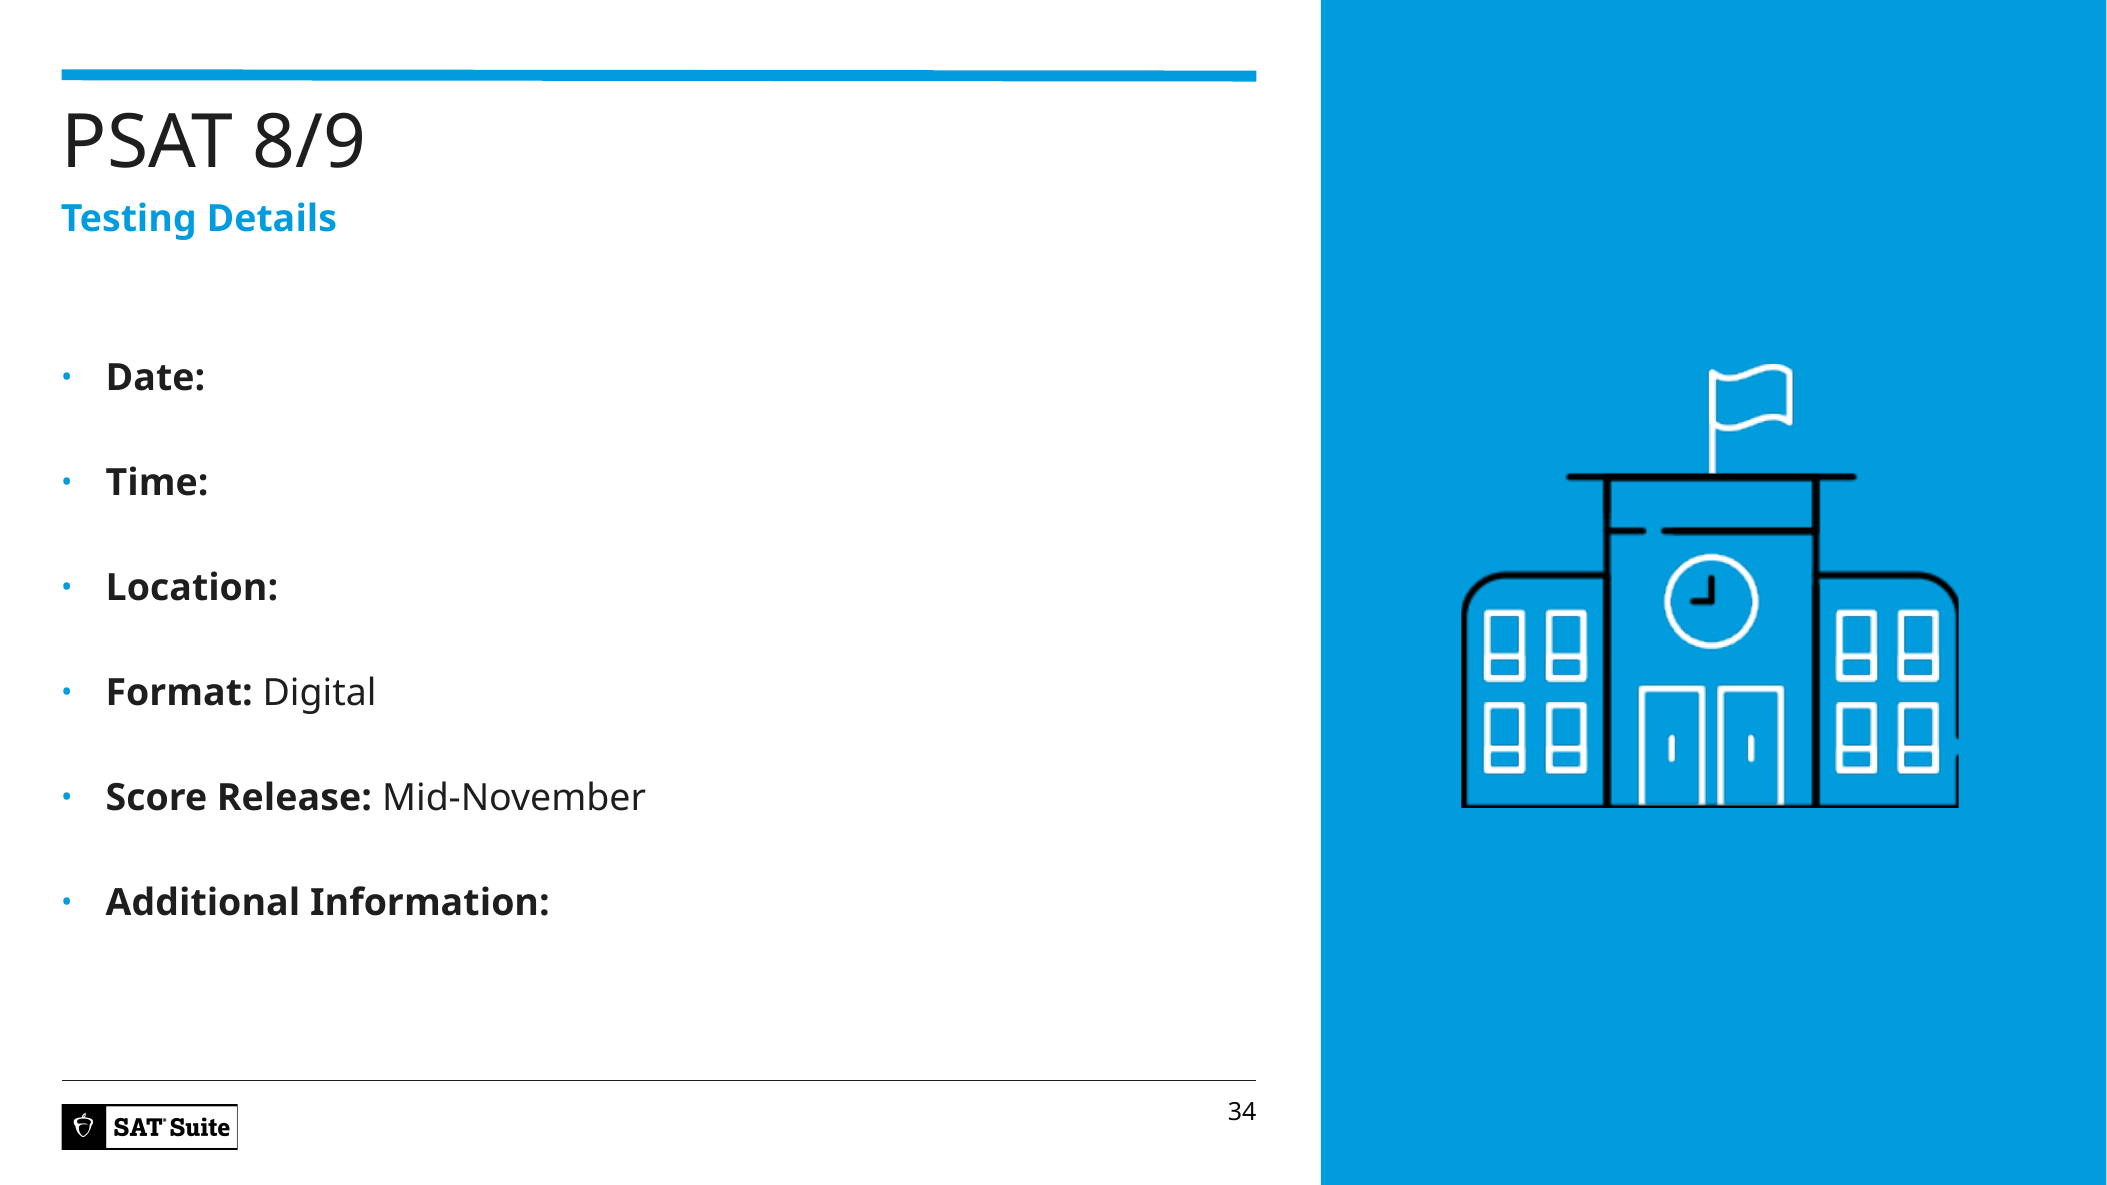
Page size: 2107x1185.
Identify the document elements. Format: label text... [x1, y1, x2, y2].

picture [1664, 554, 1759, 649]
title PSAT 8/9 [61, 92, 1257, 165]
picture [1484, 702, 1526, 774]
picture [1717, 685, 1785, 807]
picture [1835, 609, 1877, 682]
picture [1835, 702, 1877, 774]
picture [1897, 609, 1939, 682]
list Date: Time: Location: Format: Digital Score Release: Mid-November Additional Information: [46, 300, 1192, 976]
picture [1638, 685, 1706, 807]
picture [1546, 702, 1588, 774]
picture [1546, 609, 1588, 682]
picture [1463, 365, 1957, 807]
picture [1897, 702, 1939, 774]
picture [1484, 609, 1526, 682]
text_box Testing Details [46, 186, 1172, 279]
